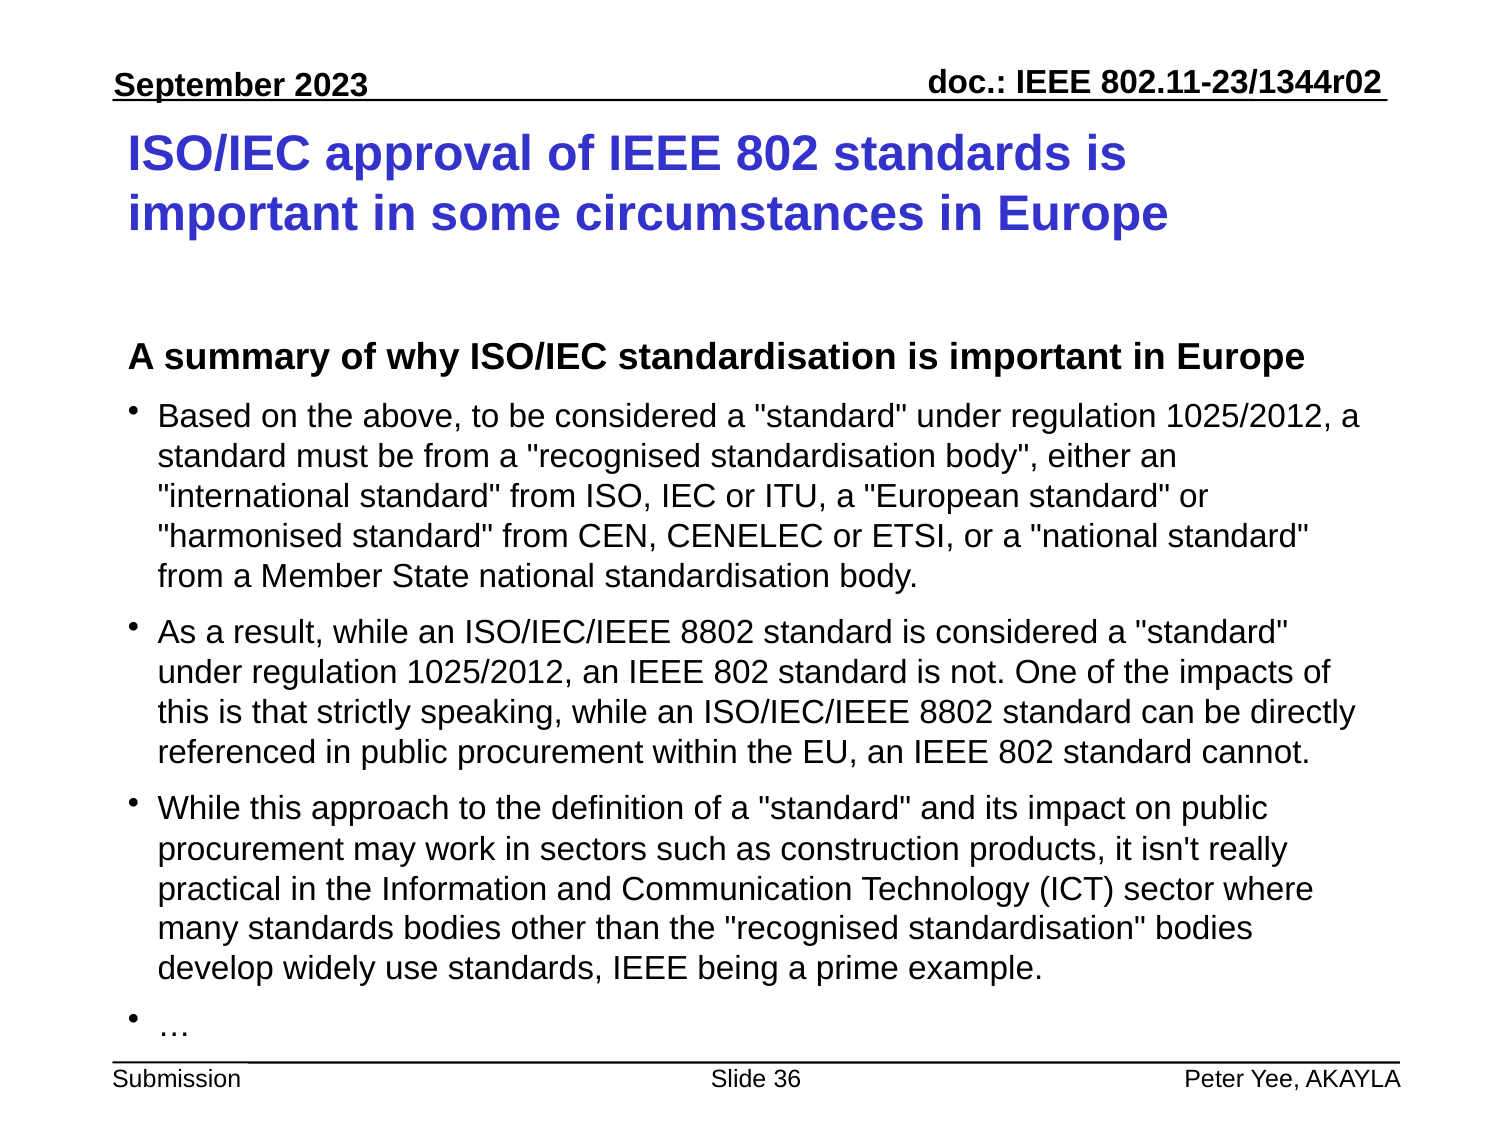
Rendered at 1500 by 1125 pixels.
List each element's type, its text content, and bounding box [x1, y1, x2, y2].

footer Peter Yee, AKAYLA [1183, 1061, 1402, 1093]
list A summary of why ISO/IEC standardisation is important in Europe Based on the above, to be considered a "standard" under regulation 1025/2012, a standard must be from a "recognised standardisation body", either an "international standard" from ISO, IEC or ITU, a "European standard" or "harmonised standard" from CEN, CENELEC or ETSI, or a "national standard" from a Member State national standardisation body. As a result, while an ISO/IEC/IEEE 8802 standard is considered a "standard" under regulation 1025/2012, an IEEE 802 standard is not. One of the impacts of this is that strictly speaking, while an ISO/IEC/IEEE 8802 standard can be directly referenced in public procurement within the EU, an IEEE 802 standard cannot. While this approach to the definition of a "standard" and its impact on public procurement may work in sectors such as construction products, it isn't really practical in the Information and Communication Technology (ICT) sector where many standards bodies other than the "recognised standardisation" bodies develop widely use standards, IEEE being a prime example. … [112, 324, 1388, 1000]
title ISO/IEC approval of IEEE 802 standards is important in some circumstances in Europe [112, 112, 1388, 288]
slide_number Slide 36 [709, 1061, 803, 1093]
